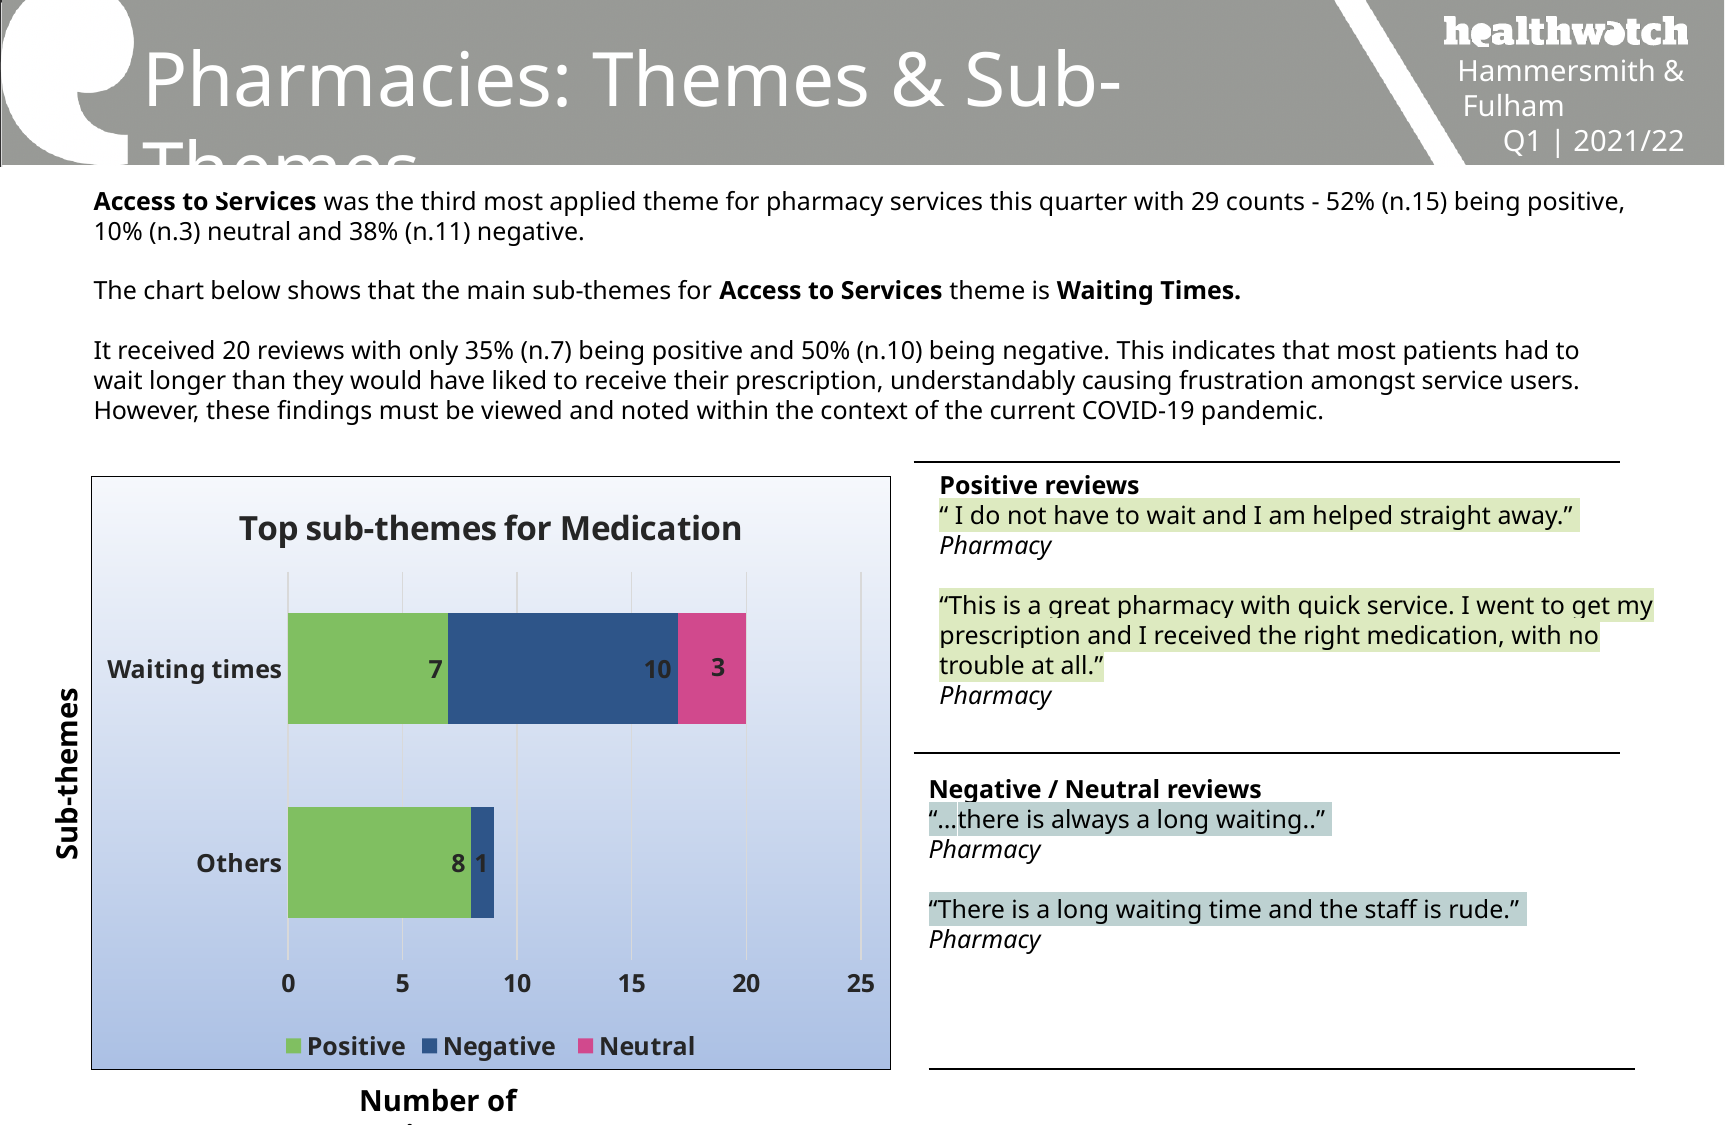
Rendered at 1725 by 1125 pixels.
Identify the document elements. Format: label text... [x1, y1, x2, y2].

chart [90, 476, 892, 1070]
text_box Positive reviews “ I do not have to wait and I am helped straight away.” Pharmacy “This is a great pharmacy with quick service. I went to get my prescription and I received the right medication, with no trouble at all.” Pharmacy [924, 462, 1684, 717]
picture [0, 0, 1725, 167]
text_box Pharmacies: Themes & Sub-Themes [127, 178, 1370, 219]
text_box Sub-themes [40, 668, 85, 876]
text_box Access to Services was the third most applied theme for pharmacy services this quarter with 29 counts - 52% (n.15) being positive, 10% (n.3) neutral and 38% (n.11) negative. The chart below shows that the main sub-themes for Access to Services theme is Waiting Times. It received 20 reviews with only 35% (n.7) being positive and 50% (n.10) being negative. This indicates that most patients had to wait longer than they would have liked to receive their prescription, understandably causing frustration amongst service users. However, these findings must be viewed and noted within the context of the current COVID-19 pandemic. [78, 178, 1650, 433]
text_box Negative / Neutral reviews “…there is always a long waiting..” Pharmacy “There is a long waiting time and the staff is rude.” Pharmacy [913, 766, 1650, 961]
text_box Number of reviews [344, 1079, 638, 1125]
